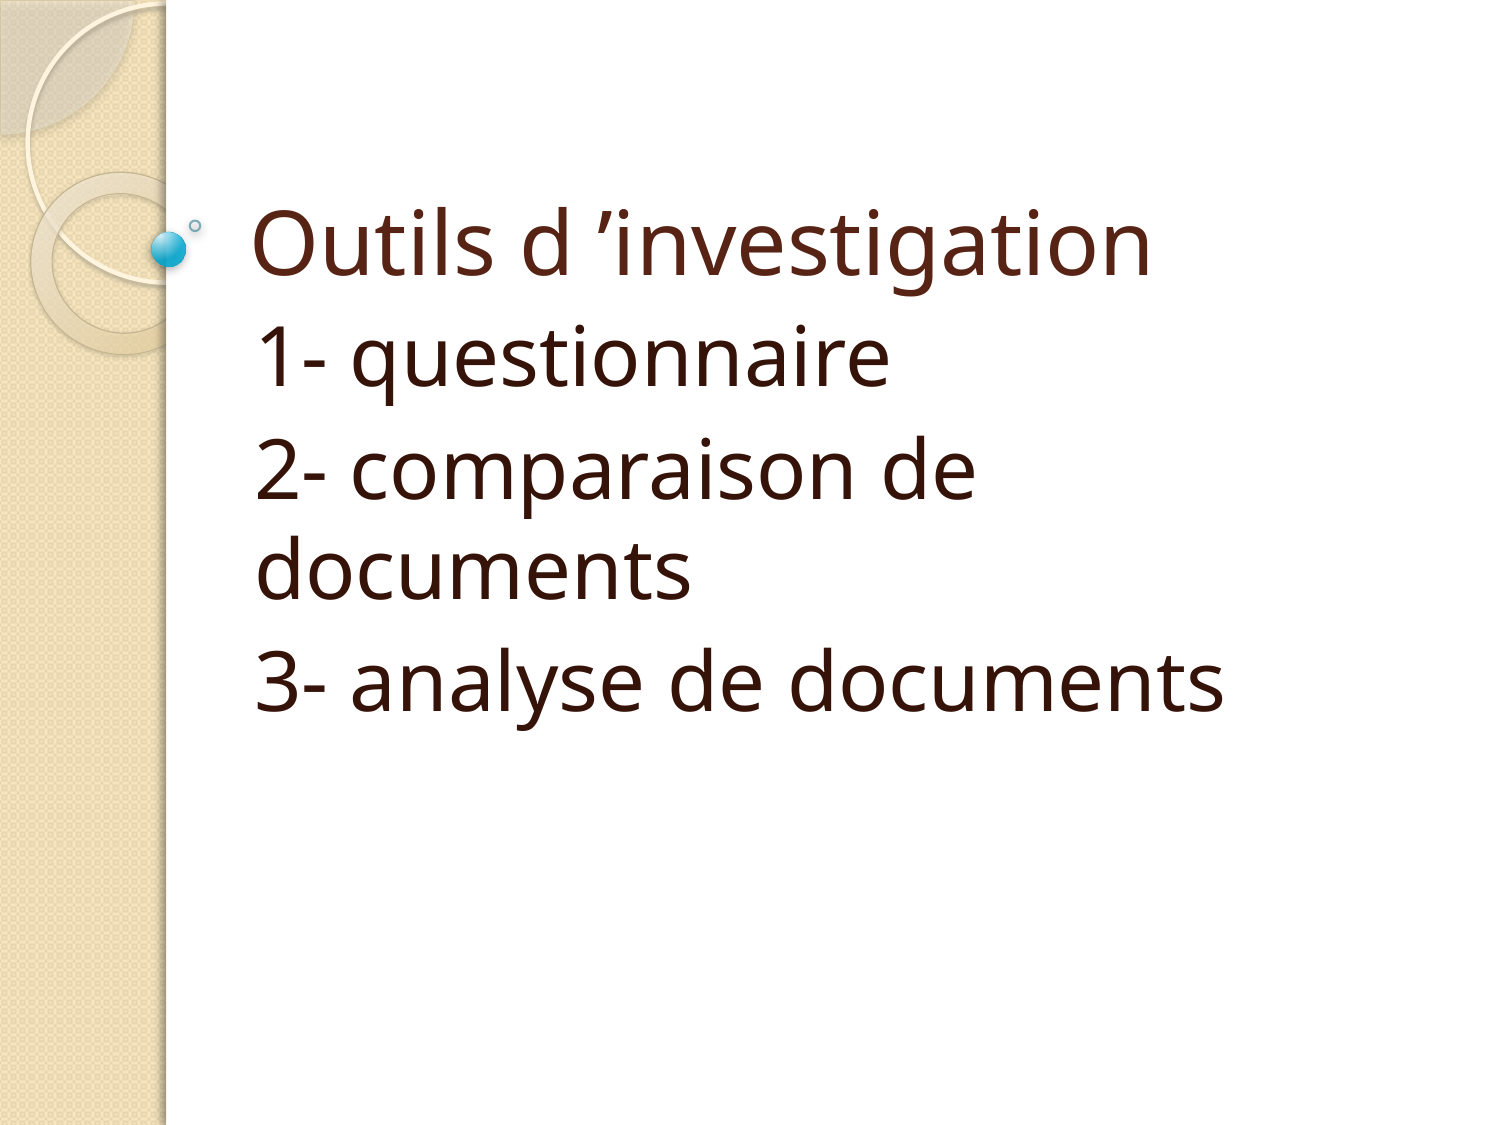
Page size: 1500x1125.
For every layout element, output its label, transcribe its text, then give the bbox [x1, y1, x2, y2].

subtitle 1- questionnaire 2- comparaison de documents 3- analyse de documents [234, 303, 1450, 591]
title Outils d ’investigation [234, 59, 1450, 301]
